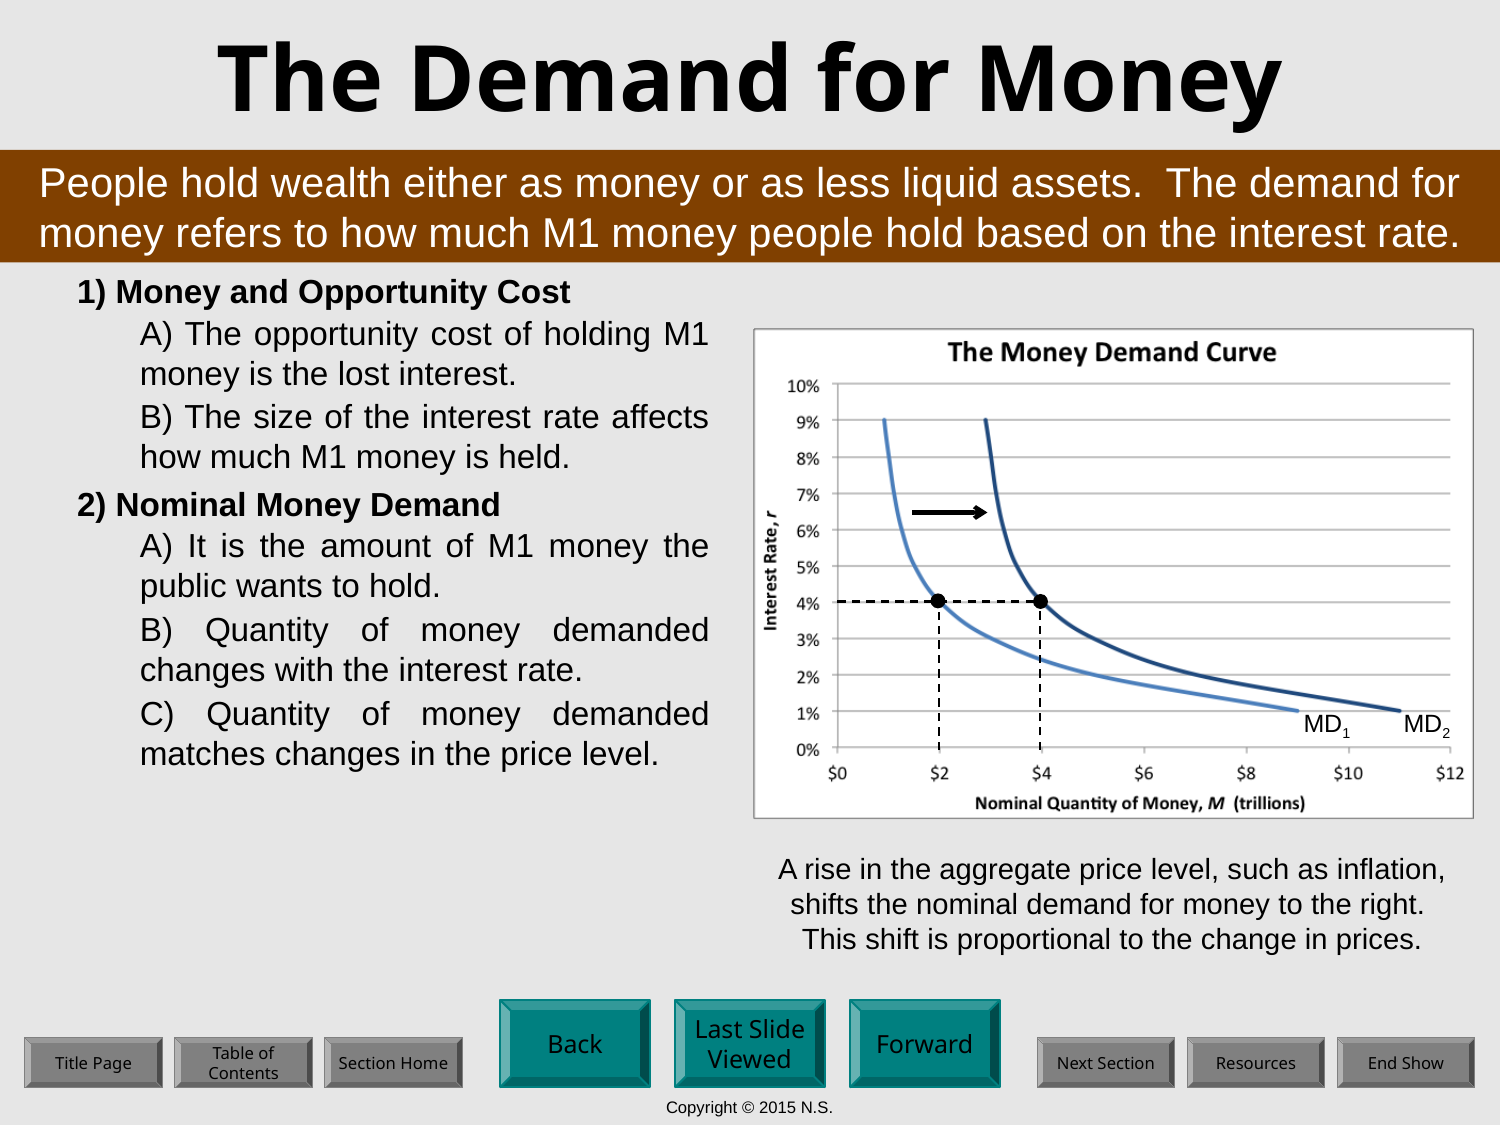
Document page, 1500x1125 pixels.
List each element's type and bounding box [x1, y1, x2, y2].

title [0, 0, 1500, 149]
text_box [0, 149, 1500, 780]
text_box [750, 842, 1475, 963]
text_box [749, 325, 1477, 823]
